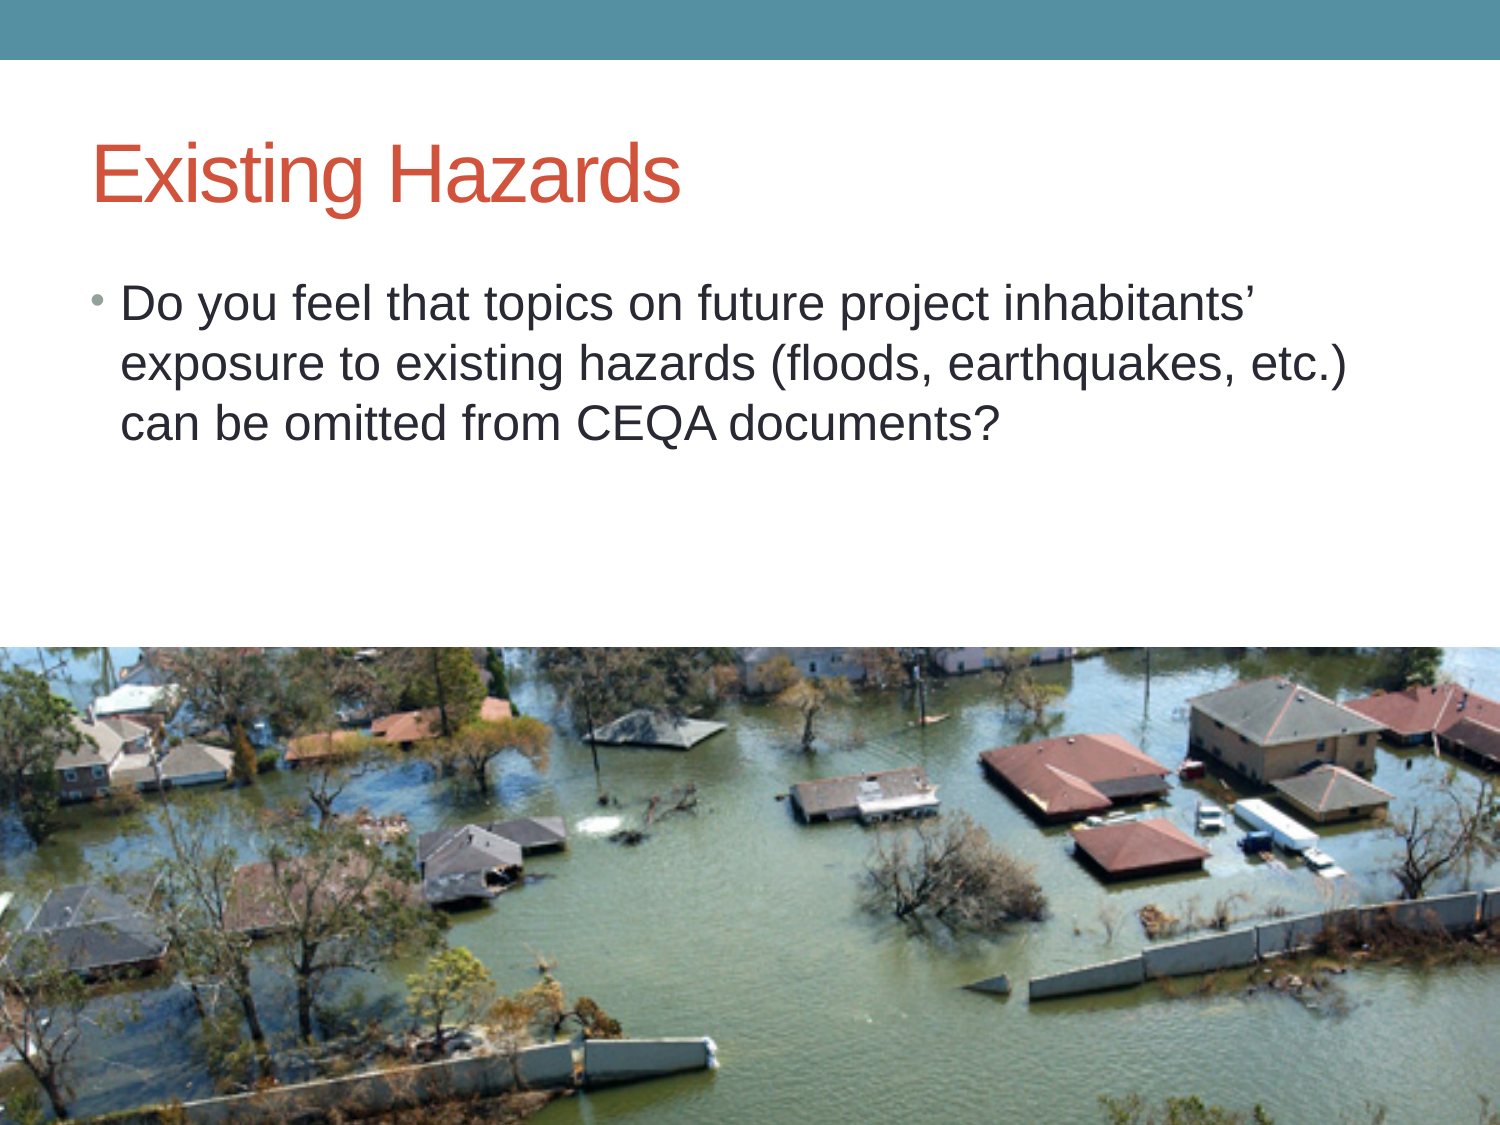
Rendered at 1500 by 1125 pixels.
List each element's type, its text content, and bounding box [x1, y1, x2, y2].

picture [0, 647, 1500, 1125]
title Existing Hazards [75, 87, 1425, 250]
list Do you feel that topics on future project inhabitants’ exposure to existing hazards (floods, earthquakes, etc.) can be omitted from CEQA documents? [75, 262, 1425, 644]
